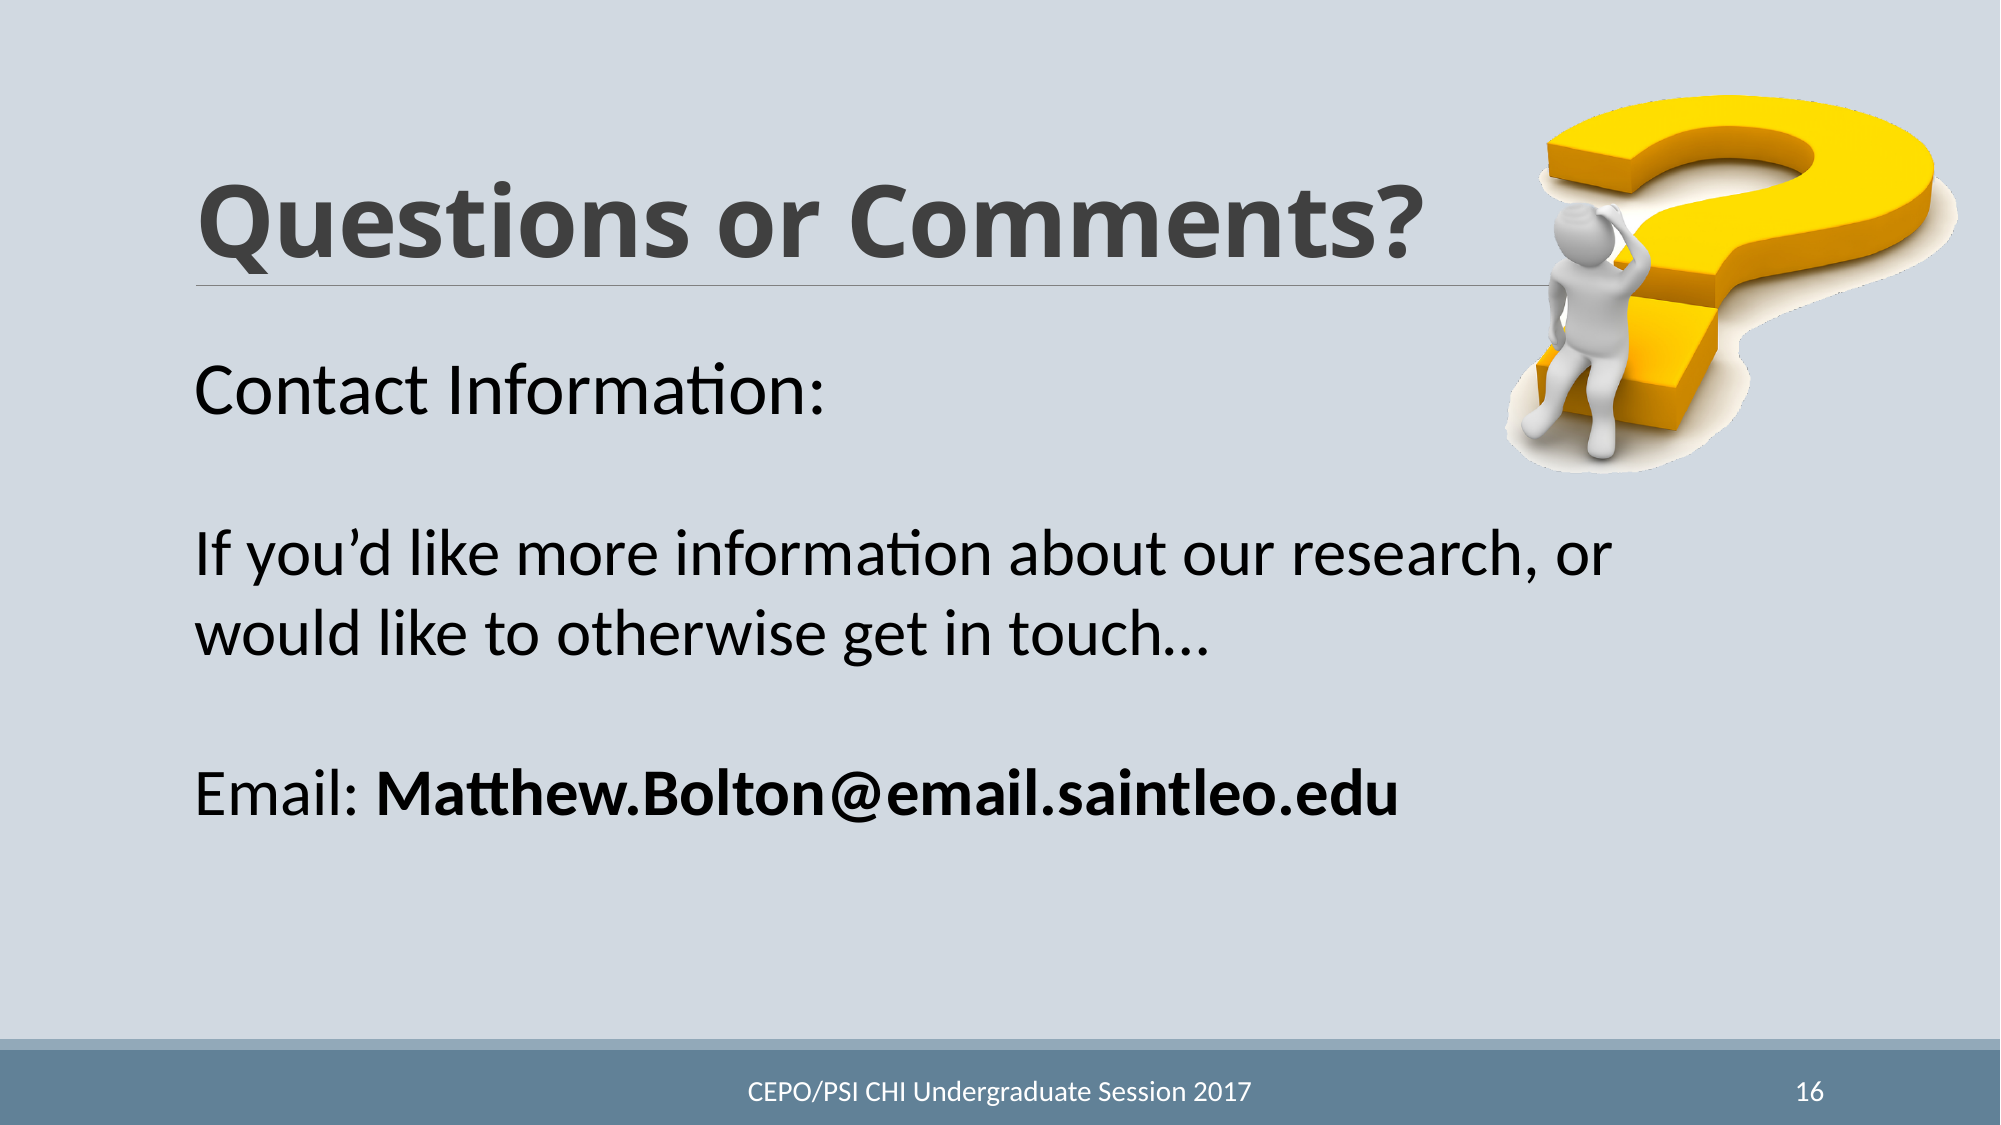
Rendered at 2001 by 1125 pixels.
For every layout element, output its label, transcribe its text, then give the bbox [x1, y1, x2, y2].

text_box Contact Information: If you’d like more information about our research, or would like to otherwise get in touch… Email: Matthew.Bolton@email.saintleo.edu [179, 331, 1812, 837]
picture [1505, 95, 1959, 475]
footer CEPO/PSI CHI Undergraduate Session 2017 [604, 1059, 1396, 1120]
slide_number 16 [1624, 1059, 1840, 1120]
title Questions or Comments? [180, 47, 1830, 285]
